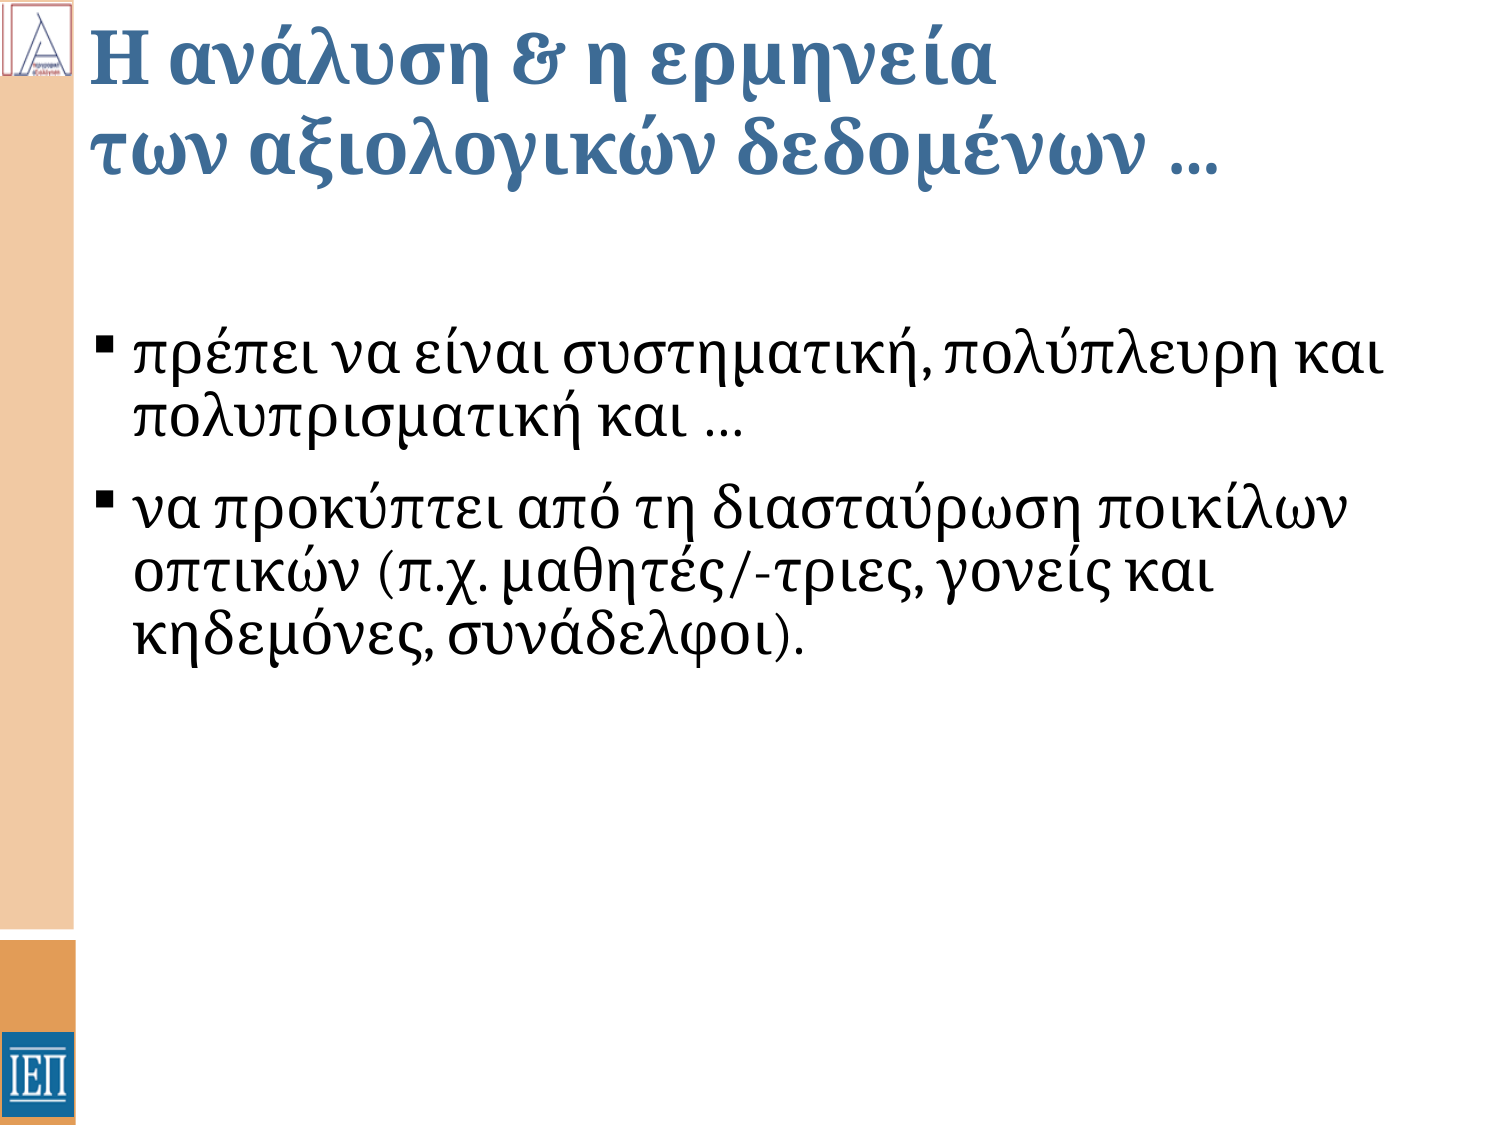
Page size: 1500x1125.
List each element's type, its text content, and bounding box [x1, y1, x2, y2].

picture [0, 2, 72, 76]
picture [2, 1032, 74, 1117]
list πρέπει να είναι συστηματική, πολύπλευρη και πολυπρισματική και … να προκύπτει από τη διασταύρωση ποικίλων οπτικών (π.χ. μαθητές/-τριες, γονείς και κηδεμόνες, συνάδελφοι). [76, 316, 1497, 1124]
title Η ανάλυση & η ερμηνεία των αξιολογικών δεδομένων … [75, 2, 1499, 223]
